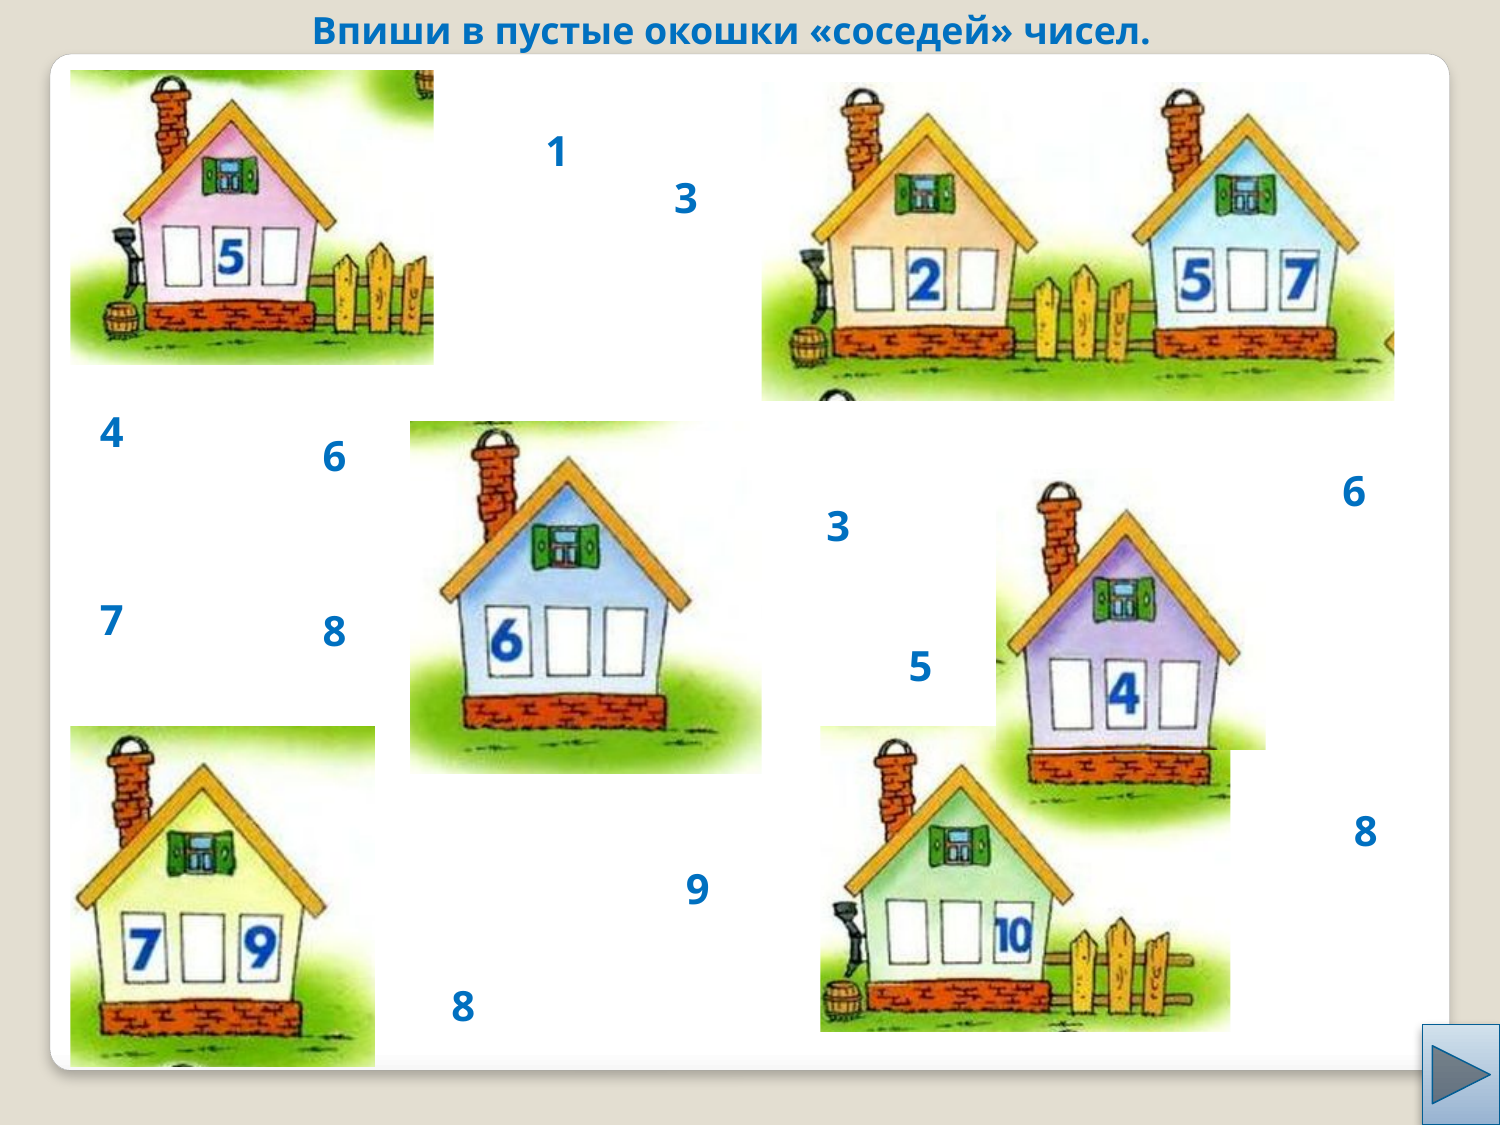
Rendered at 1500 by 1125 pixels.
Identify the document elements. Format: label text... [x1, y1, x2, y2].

picture [409, 421, 762, 774]
text_box 1 [530, 117, 585, 182]
picture [761, 81, 1395, 401]
text_box 5 [893, 632, 948, 698]
text_box 7 [85, 585, 139, 651]
text_box 6 [1327, 457, 1382, 522]
text_box 9 [671, 855, 725, 921]
text_box 8 [307, 597, 362, 663]
text_box 8 [436, 972, 491, 1038]
picture [70, 70, 434, 366]
picture [820, 468, 1266, 1032]
text_box 6 [307, 421, 362, 487]
text_box 8 [1339, 796, 1393, 862]
picture [70, 726, 376, 1067]
text_box Впиши в пустые окошки «соседей» чисел. [296, 0, 1167, 60]
text_box 3 [811, 492, 866, 557]
text_box 3 [659, 164, 714, 229]
text_box [1422, 1024, 1500, 1125]
text_box 4 [85, 398, 139, 464]
